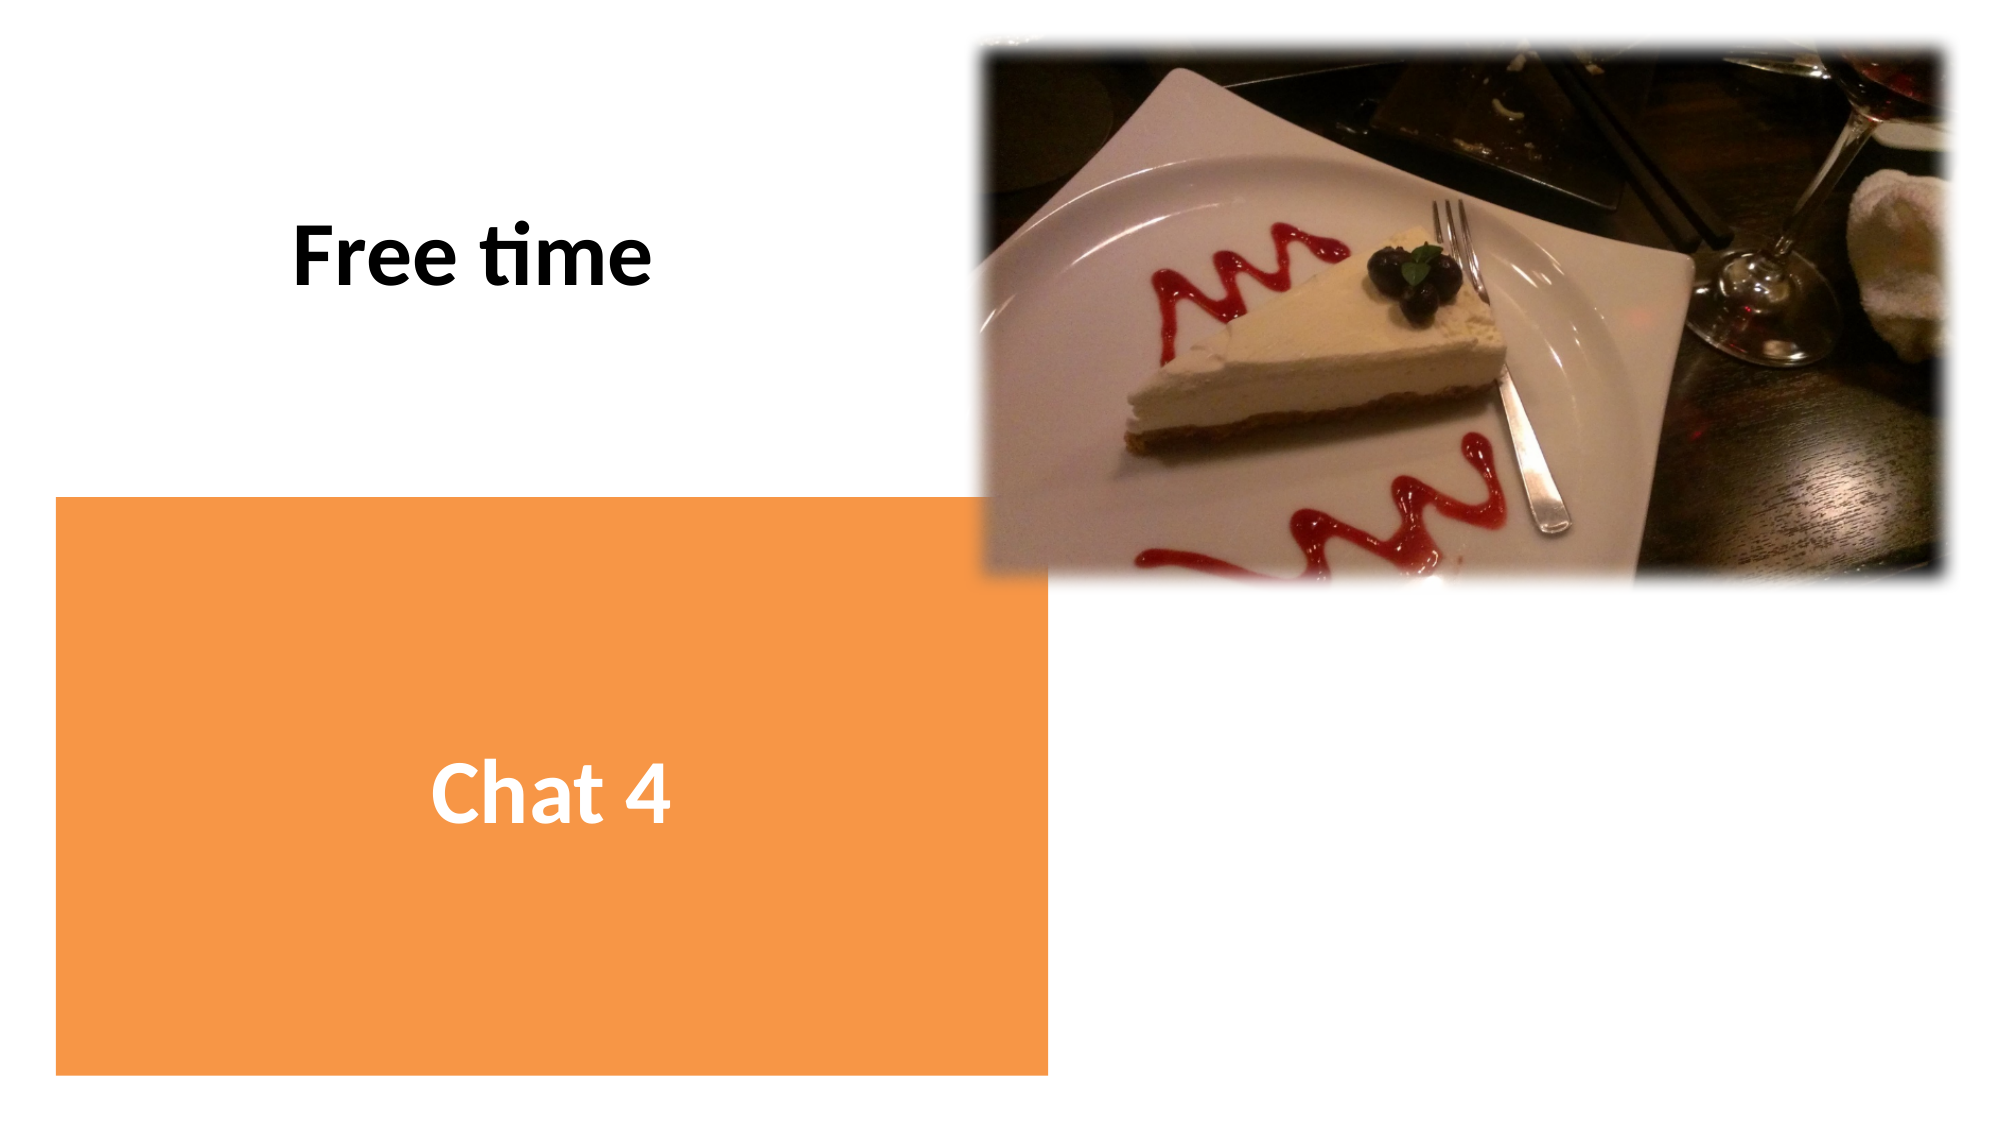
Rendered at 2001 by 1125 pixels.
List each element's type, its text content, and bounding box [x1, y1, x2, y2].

picture [964, 31, 1963, 595]
title Chat 4 [54, 495, 1050, 1078]
text_box Free time [277, 186, 670, 312]
